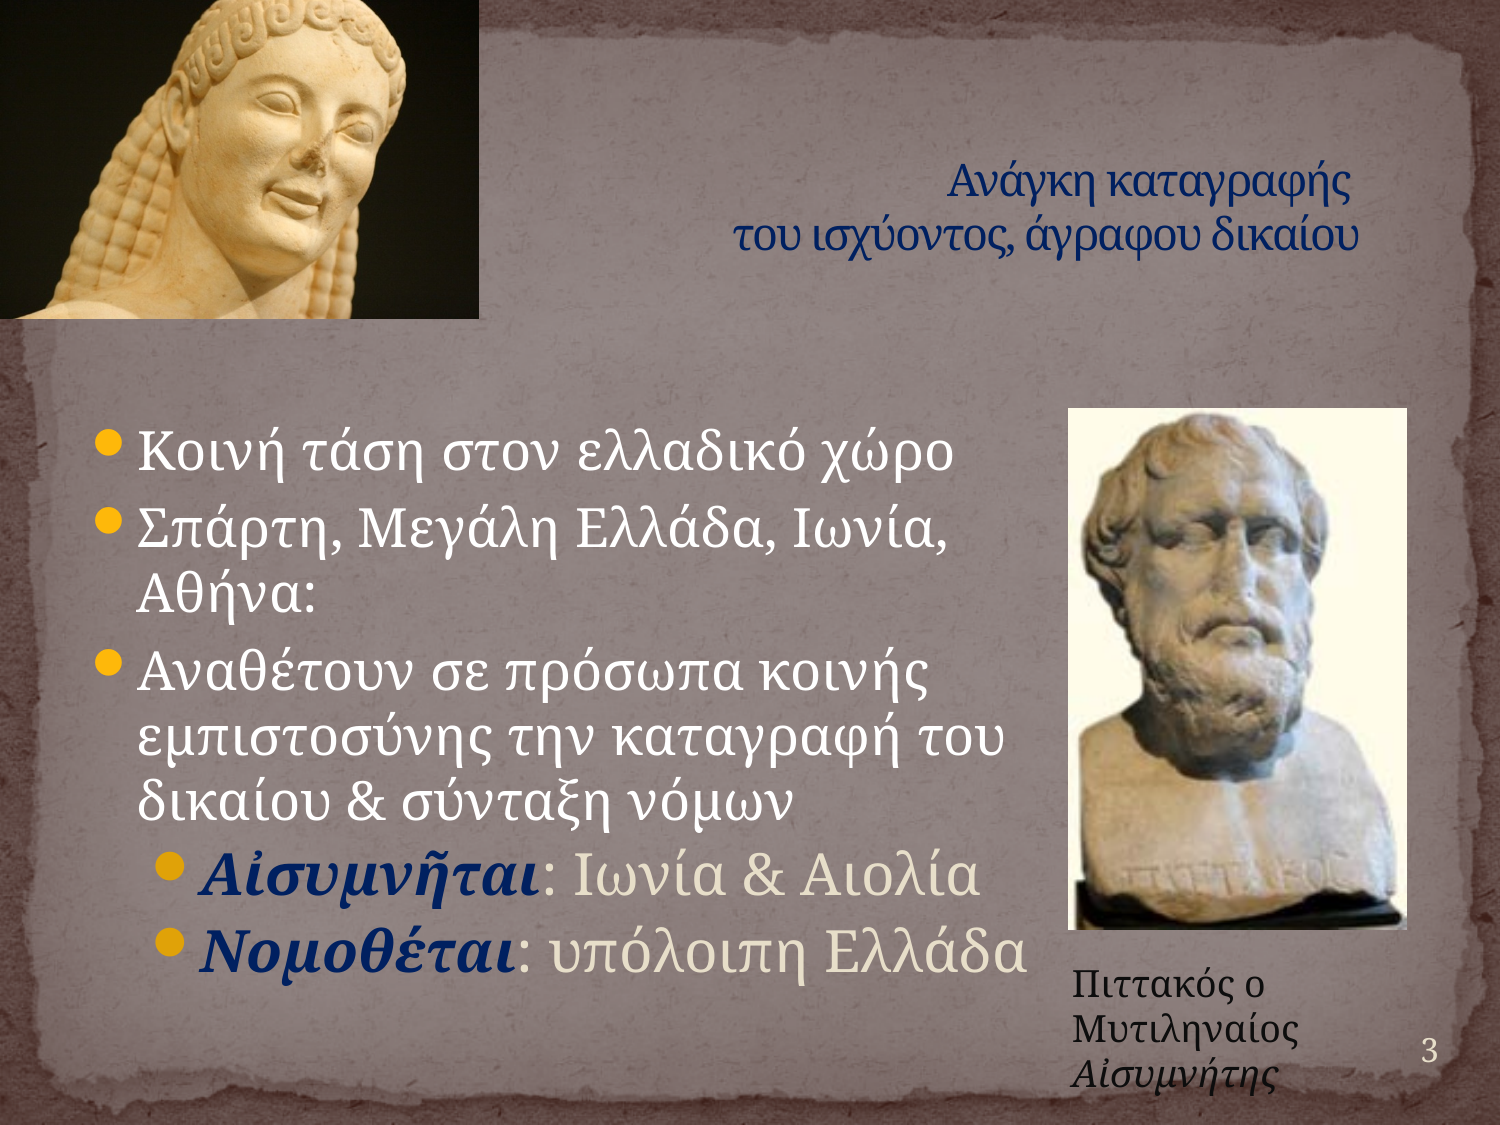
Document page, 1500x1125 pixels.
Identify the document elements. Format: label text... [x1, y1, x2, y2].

text_box Πιττακός ο Μυτιληναίος Αἰσυμνήτης [1057, 952, 1500, 1102]
title Ανάγκη καταγραφής του ισχύοντος, άγραφου δικαίου [490, 78, 1377, 268]
picture [0, 0, 479, 319]
list Κοινή τάση στον ελλαδικό χώρο Σπάρτη, Μεγάλη Ελλάδα, Ιωνία, Αθήνα: Αναθέτουν σε πρόσωπα κοινής εμπιστοσύνης την καταγραφή του δικαίου & σύνταξη νόμων Αἰσυμνῆται: Ιωνία & Αιολία Νομοθέται: υπόλοιπη Ελλάδα [76, 408, 1069, 1125]
slide_number 3 [1379, 1014, 1480, 1089]
picture [1068, 408, 1407, 930]
